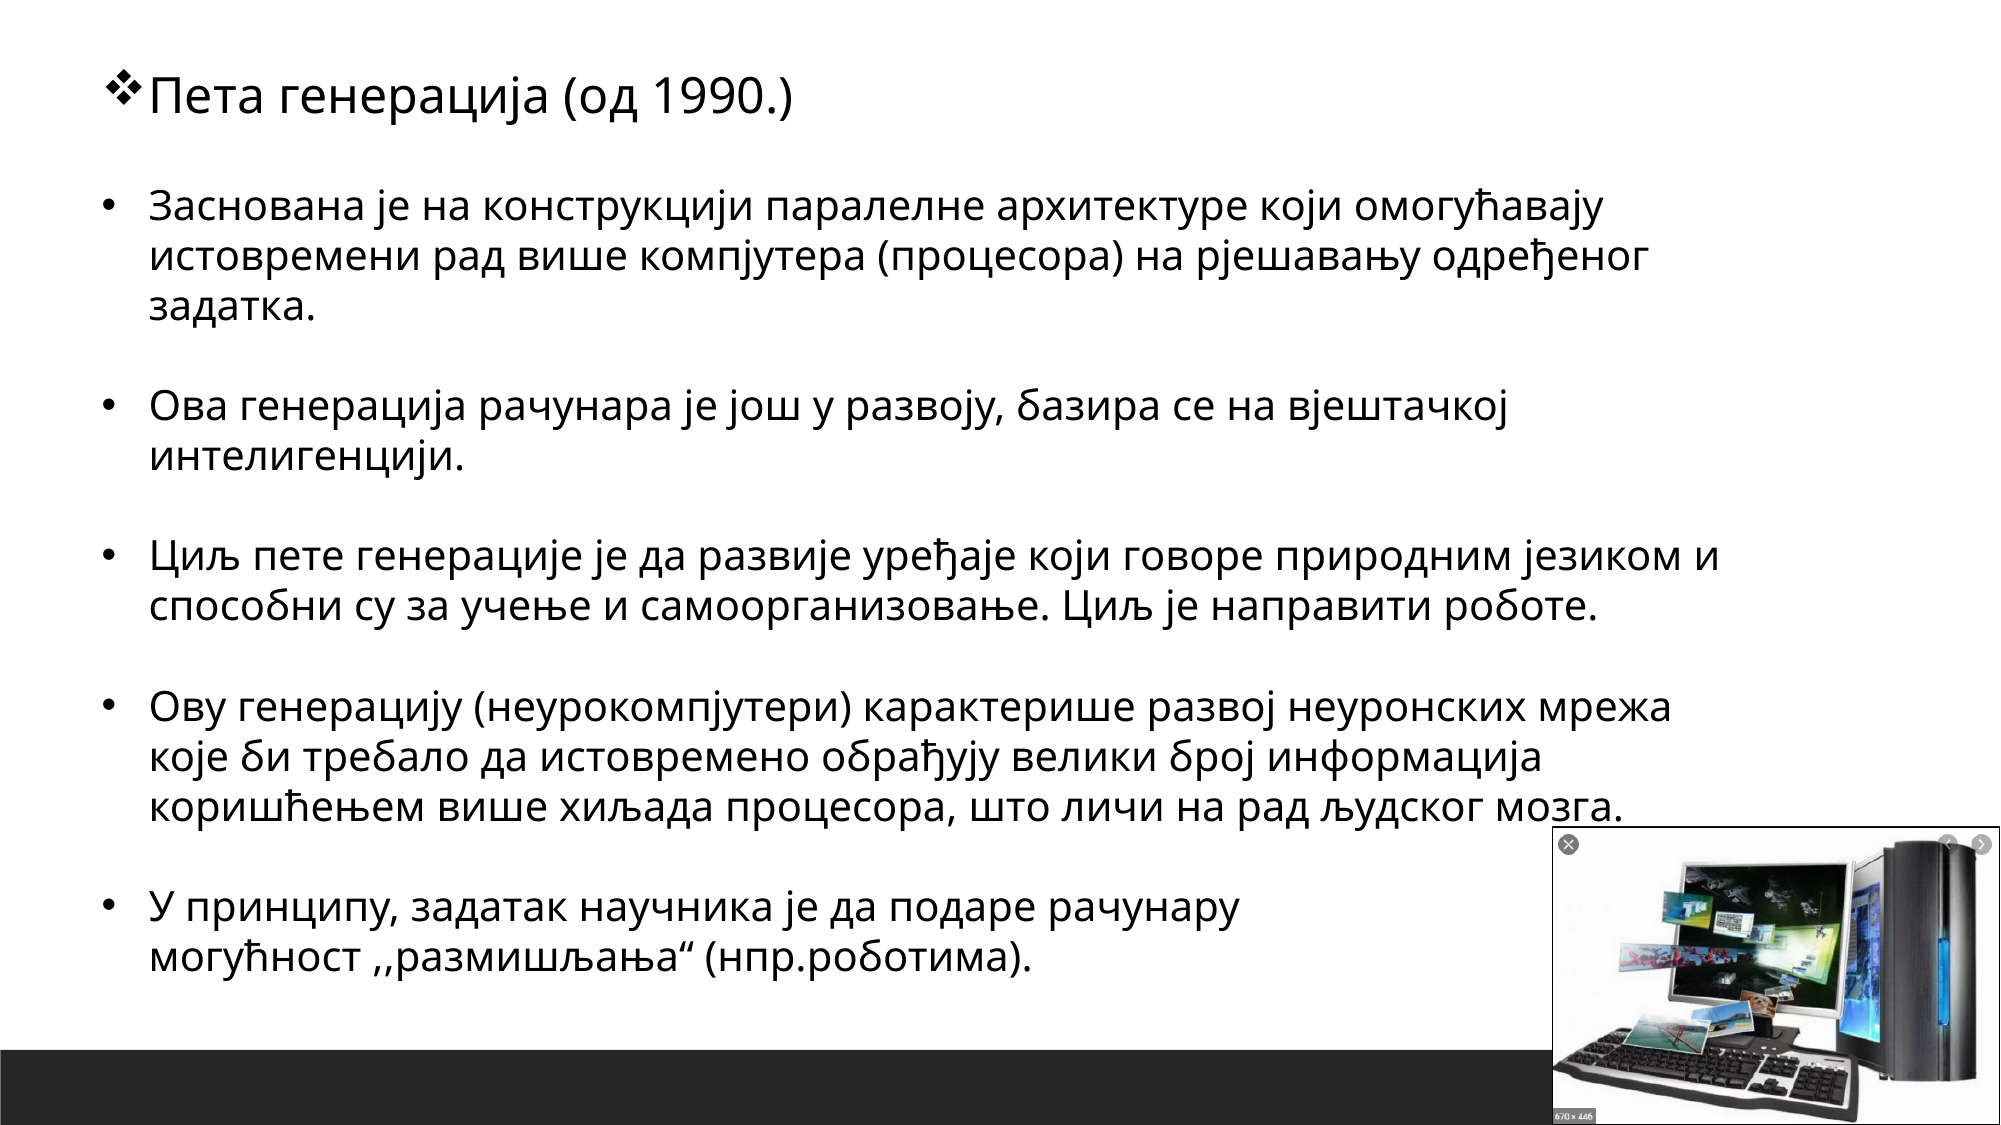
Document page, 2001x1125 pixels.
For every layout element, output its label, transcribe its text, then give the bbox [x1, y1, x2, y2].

picture [1551, 826, 2000, 1125]
text_box Заснована је на конструкцији паралелне архитектуре који омогућавају истовремени рад више компјутера (процесора) на рјешавању одређеног задатка. Ова генерација рачунара је још у развоју, базира се на вјештачкој интелигенцији. Циљ пете генерације је да развије уређаје који говоре природним језиком и способни су за учење и самоорганизовање. Циљ је направити роботе. Ову генерацију (неурокомпјутери) карактерише развој неуронских мрежа које би требало да истовремено обрађују велики број информација коришћењем више хиљада процесора, што личи на рад људског мозга. У принципу, задатак научника је да подаре рачунару могућност ,,размишљања“ (нпр.роботима). [86, 171, 1737, 987]
text_box Пета генерација (од 1990.) [86, 56, 1000, 132]
